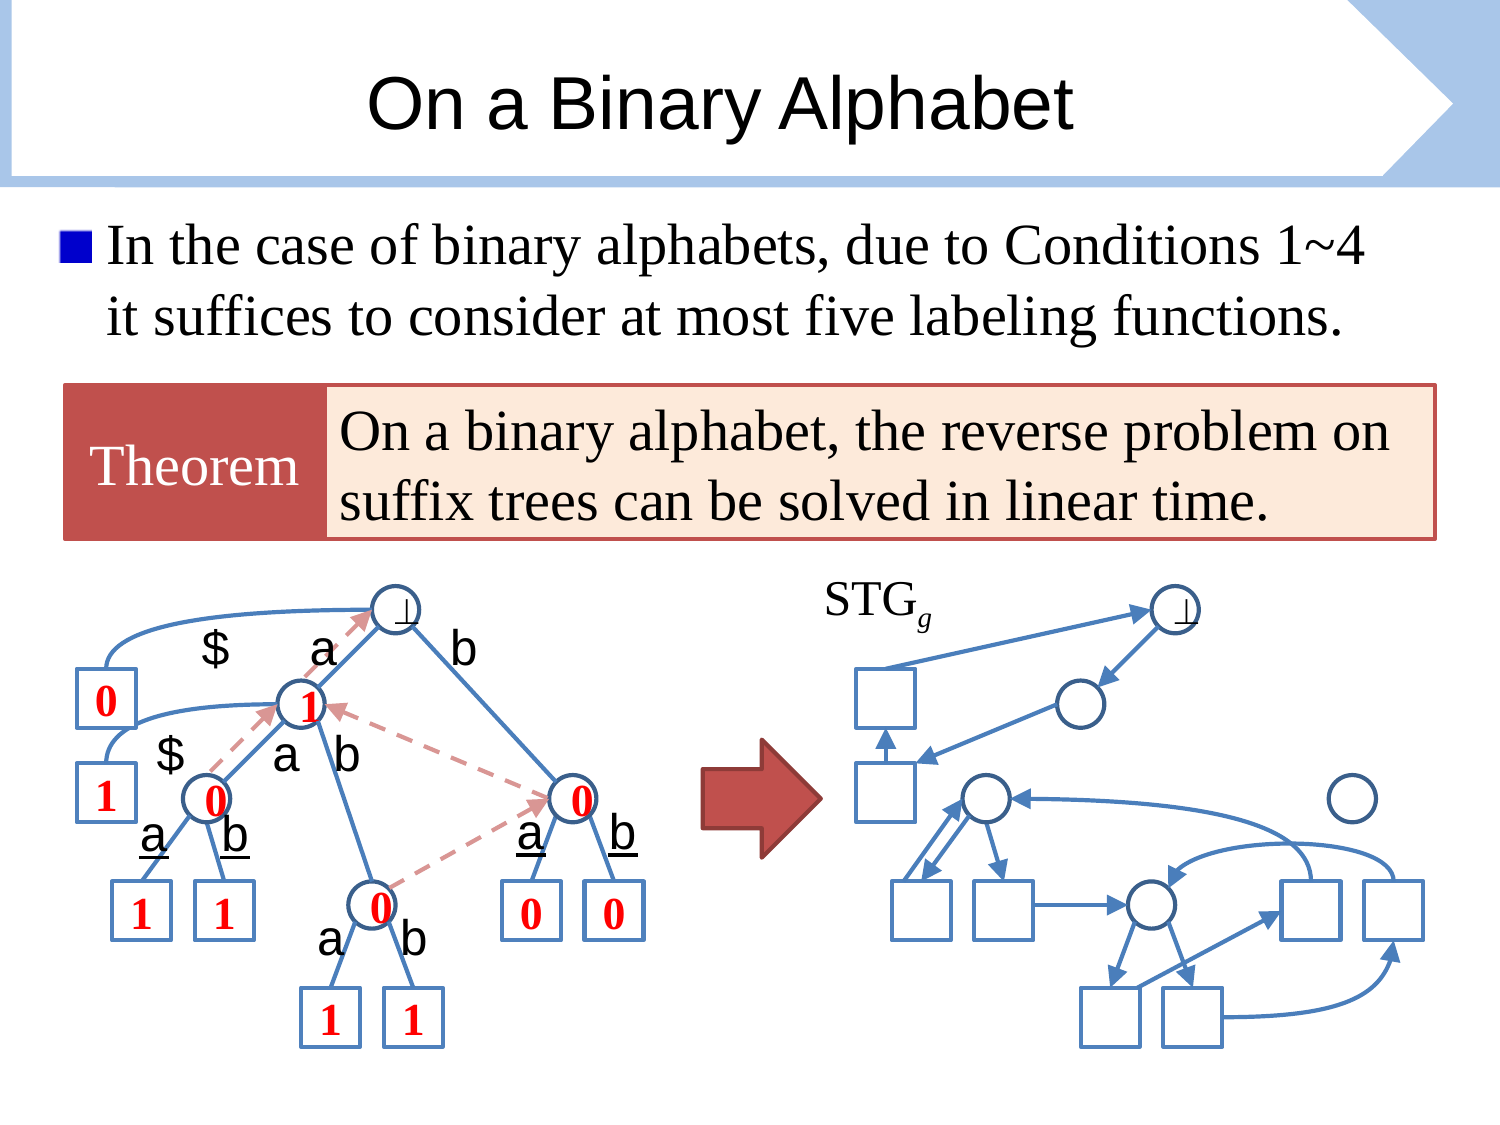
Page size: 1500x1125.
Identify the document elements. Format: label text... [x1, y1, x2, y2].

list In the case of binary alphabets, due to Conditions 1~4 it suffices to consider at most five labeling functions. [35, 199, 1465, 1005]
picture [50, 221, 92, 263]
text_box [76, 557, 1424, 1048]
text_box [64, 385, 1436, 540]
title On a Binary Alphabet [35, 23, 1407, 176]
